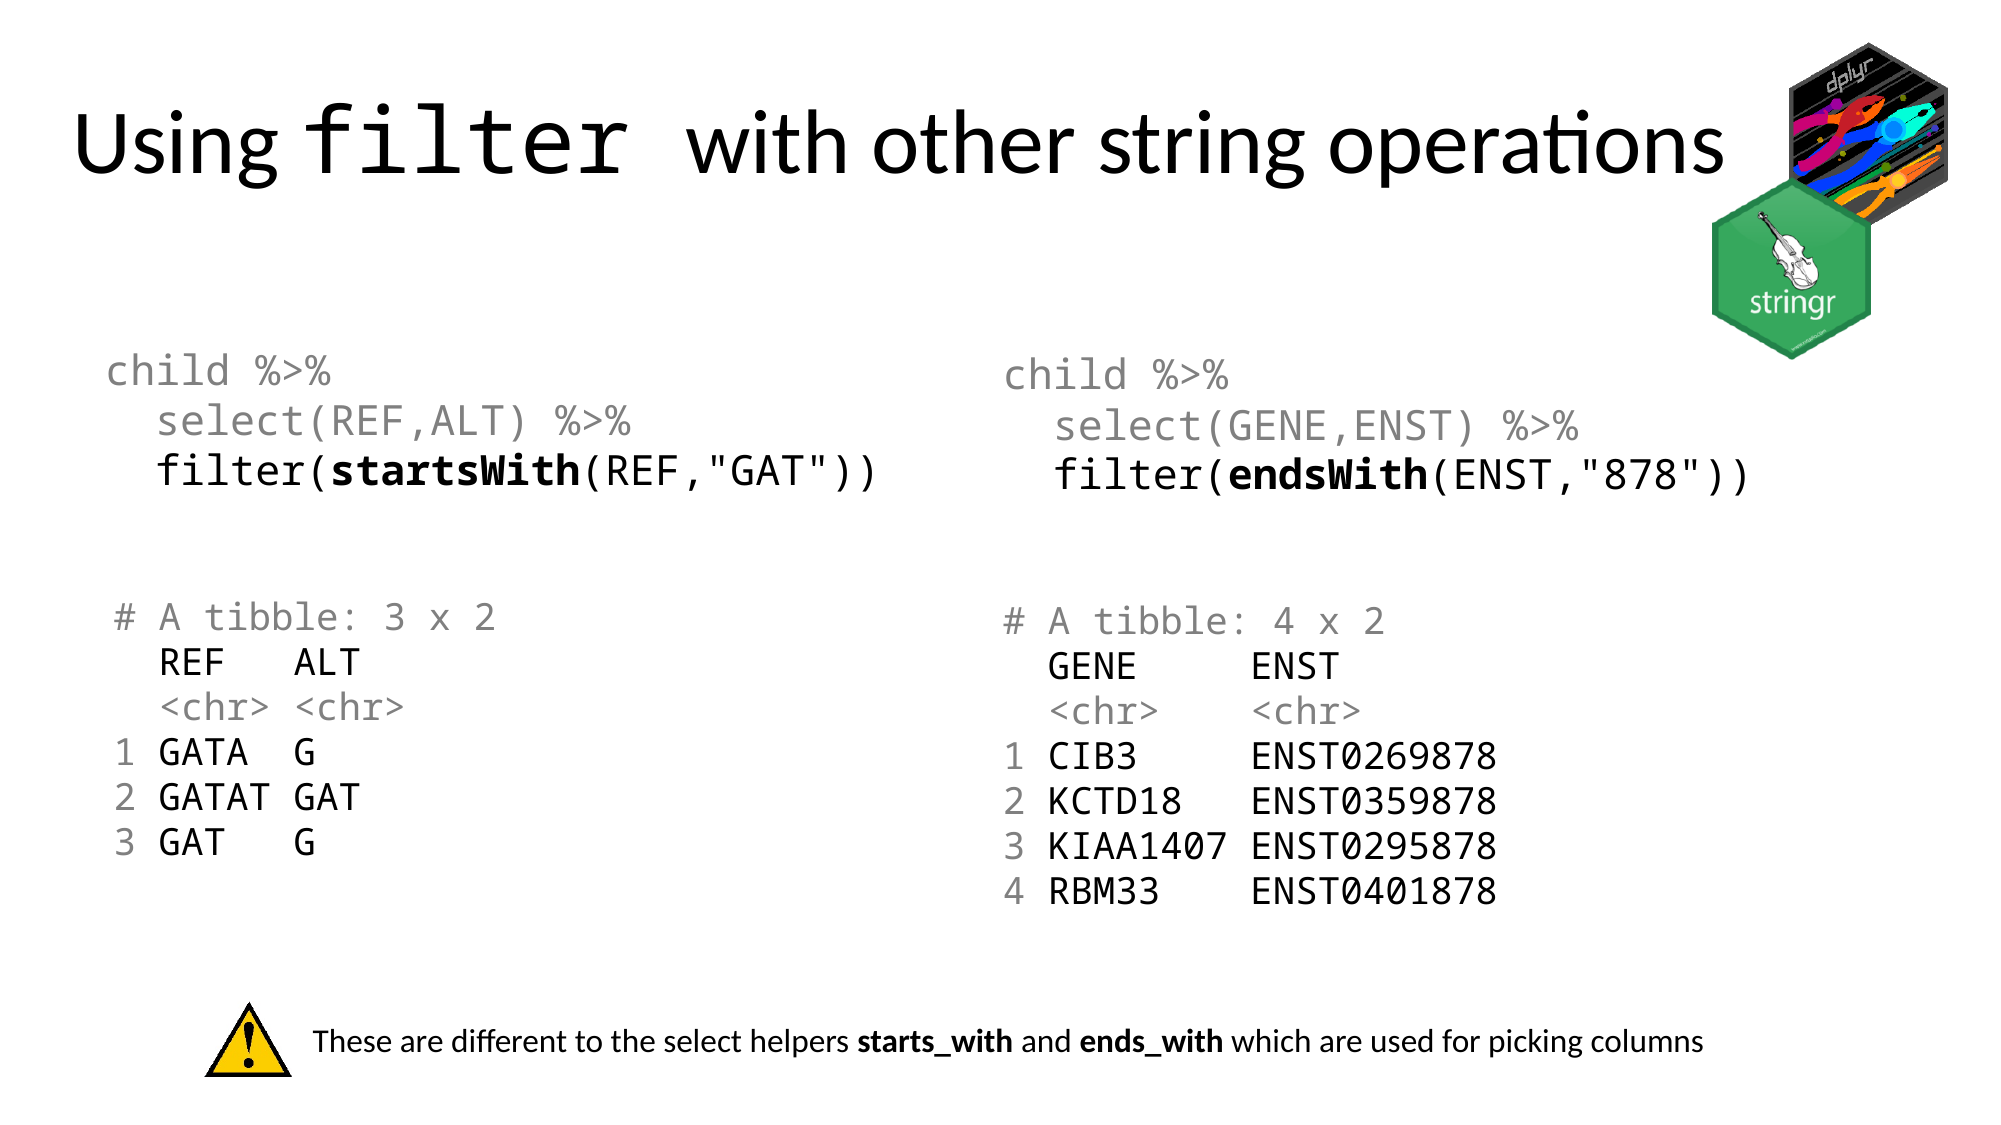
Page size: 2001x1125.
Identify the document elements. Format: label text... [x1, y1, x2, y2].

text_box # A tibble: 4 x 2 GENE ENST <chr> <chr> 1 CIB3 ENST0269878 2 KCTD18 ENST0359878 3 KIAA1407 ENST0295878 4 RBM33 ENST0401878 [988, 589, 1662, 920]
picture [204, 1001, 292, 1077]
picture [1712, 42, 1948, 360]
title Using filter with other string operations [0, 42, 1800, 231]
text_box # A tibble: 3 x 2 REF ALT <chr> <chr> 1 GATA G 2 GATAT GAT 3 GAT G [98, 585, 1099, 871]
text_box child %>% select(REF,ALT) %>% filter(startsWith(REF,"GAT")) [90, 336, 1091, 501]
text_box These are different to the select helpers starts_with and ends_with which are used for picking columns [297, 1011, 1720, 1066]
text_box child %>% select(GENE,ENST) %>% filter(endsWith(ENST,"878")) [988, 340, 1827, 506]
